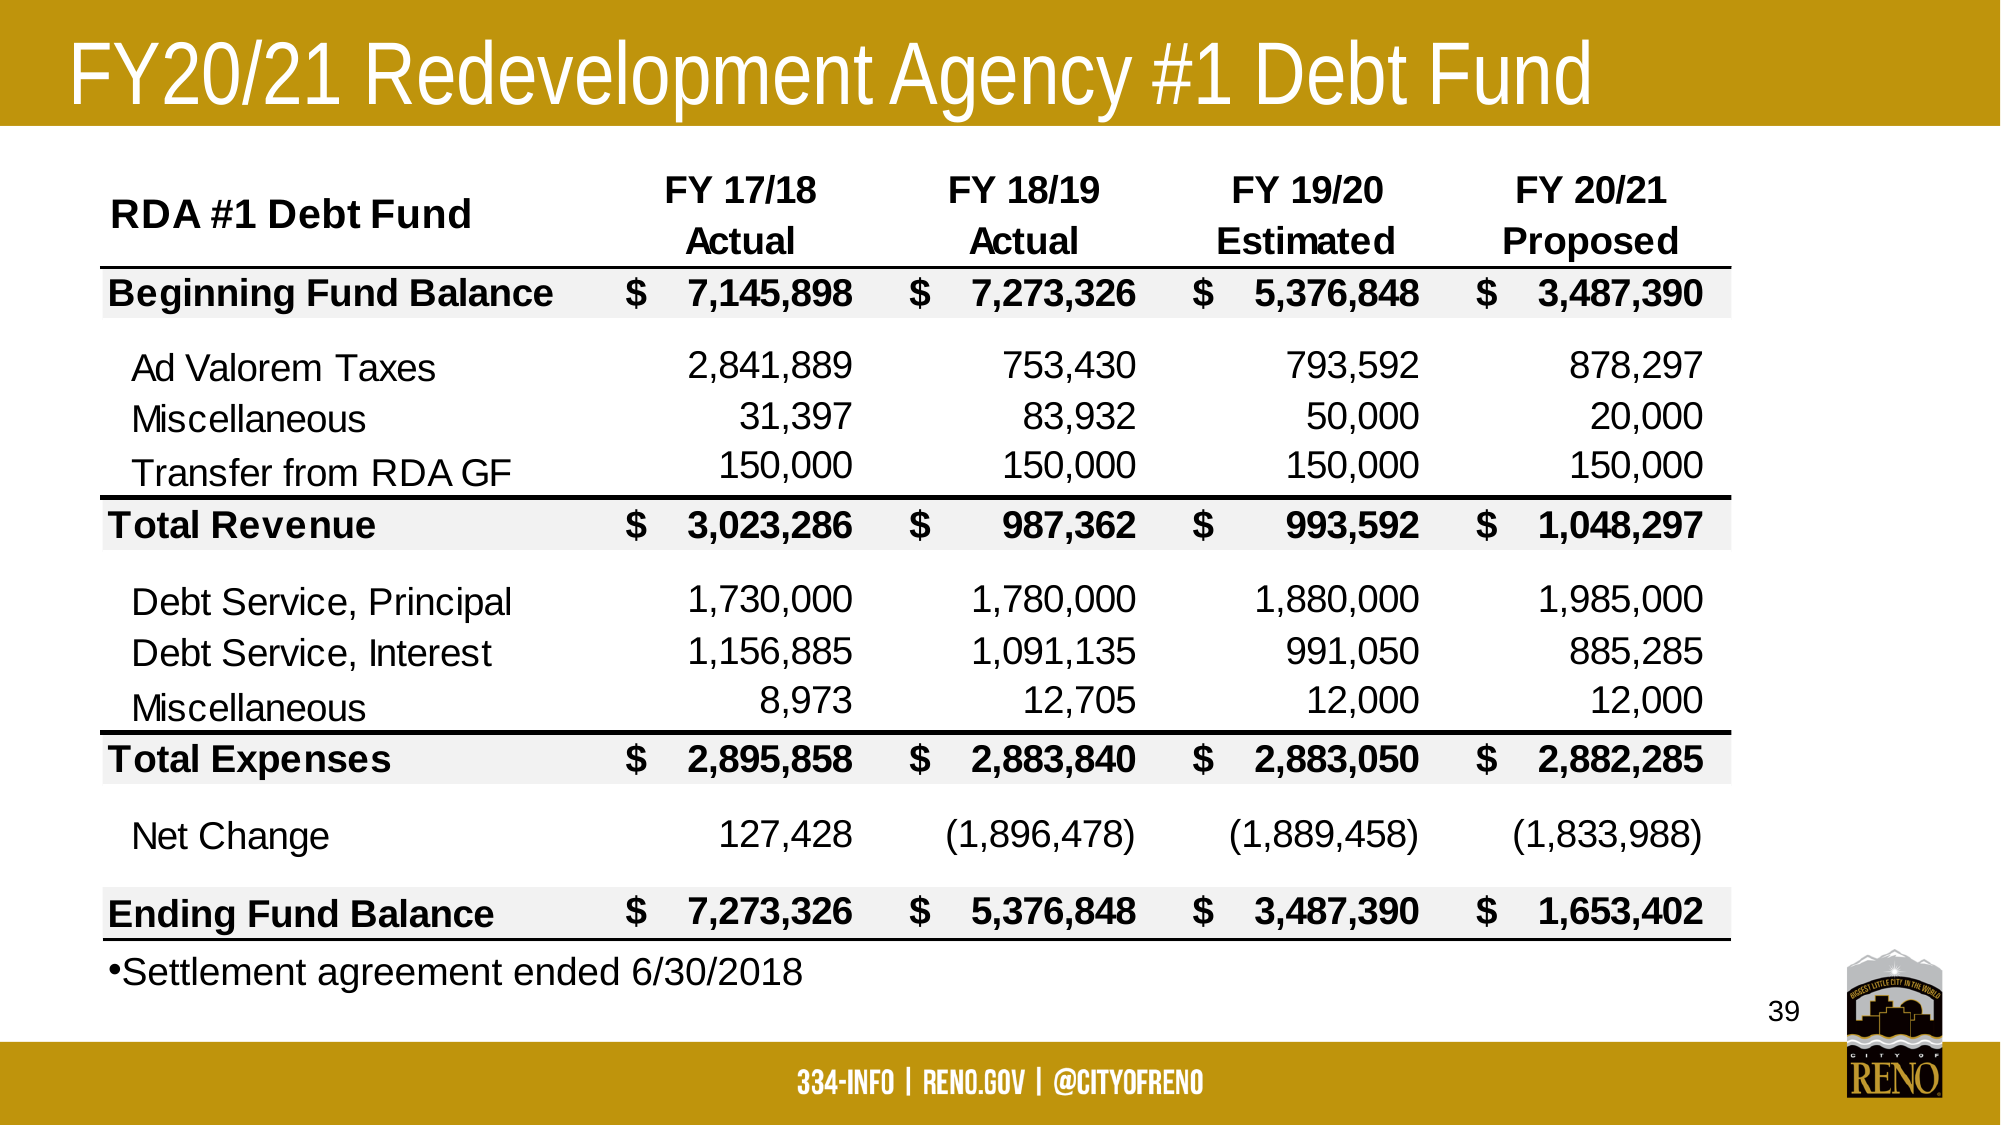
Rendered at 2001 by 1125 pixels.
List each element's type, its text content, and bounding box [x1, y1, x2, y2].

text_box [99, 162, 1735, 944]
text_box 39 [1753, 984, 1824, 1035]
picture [0, 0, 2001, 1125]
text_box Settlement agreement ended 6/30/2018 [88, 926, 925, 1011]
title FY20/21 Redevelopment Agency #1 Debt Fund [53, 0, 1871, 138]
